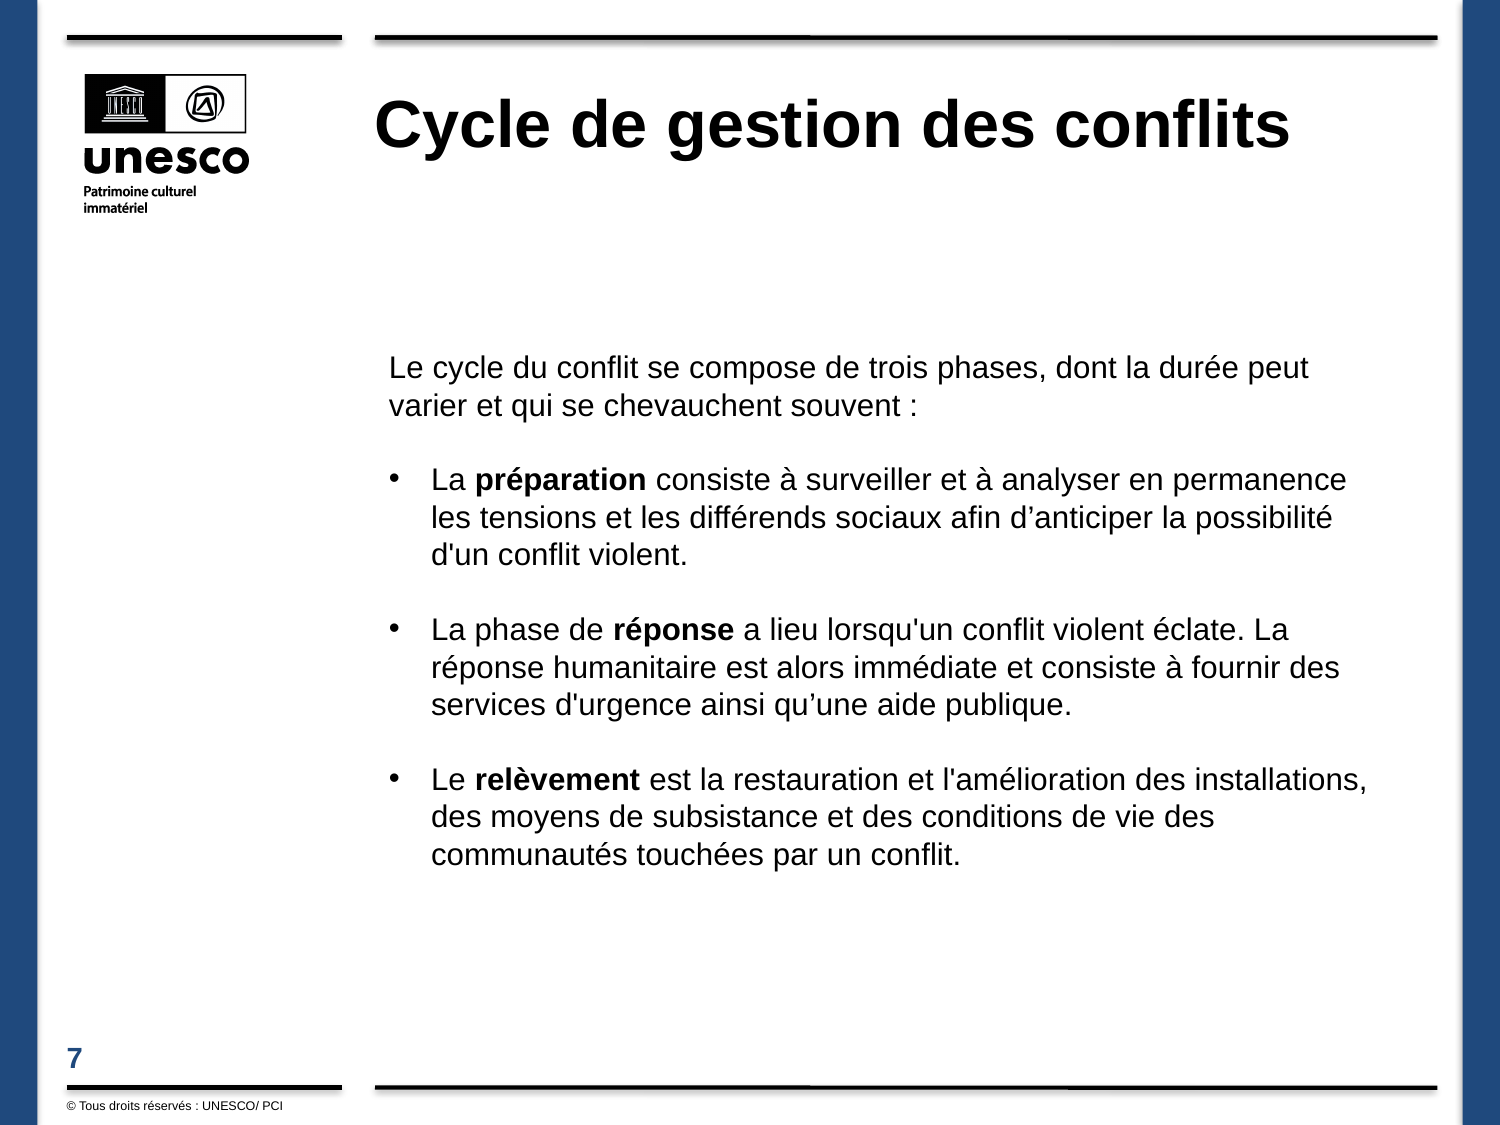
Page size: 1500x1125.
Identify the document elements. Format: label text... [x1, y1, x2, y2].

text_box Le cycle du conflit se compose de trois phases, dont la durée peut varier et qui se chevauchent souvent : La préparation consiste à surveiller et à analyser en permanence les tensions et les différends sociaux afin d’anticiper la possibilité d'un conflit violent. La phase de réponse a lieu lorsqu'un conflit violent éclate. La réponse humanitaire est alors immédiate et consiste à fournir des services d'urgence ainsi qu’une aide publique. Le relèvement est la restauration et l'amélioration des installations, des moyens de subsistance et des conditions de vie des communautés touchées par un conflit. [374, 339, 1403, 879]
title Cycle de gestion des conflits [374, 80, 1306, 162]
picture [84, 74, 249, 213]
footer © Tous droits réservés : UNESCO/ PCI [66, 1097, 342, 1125]
